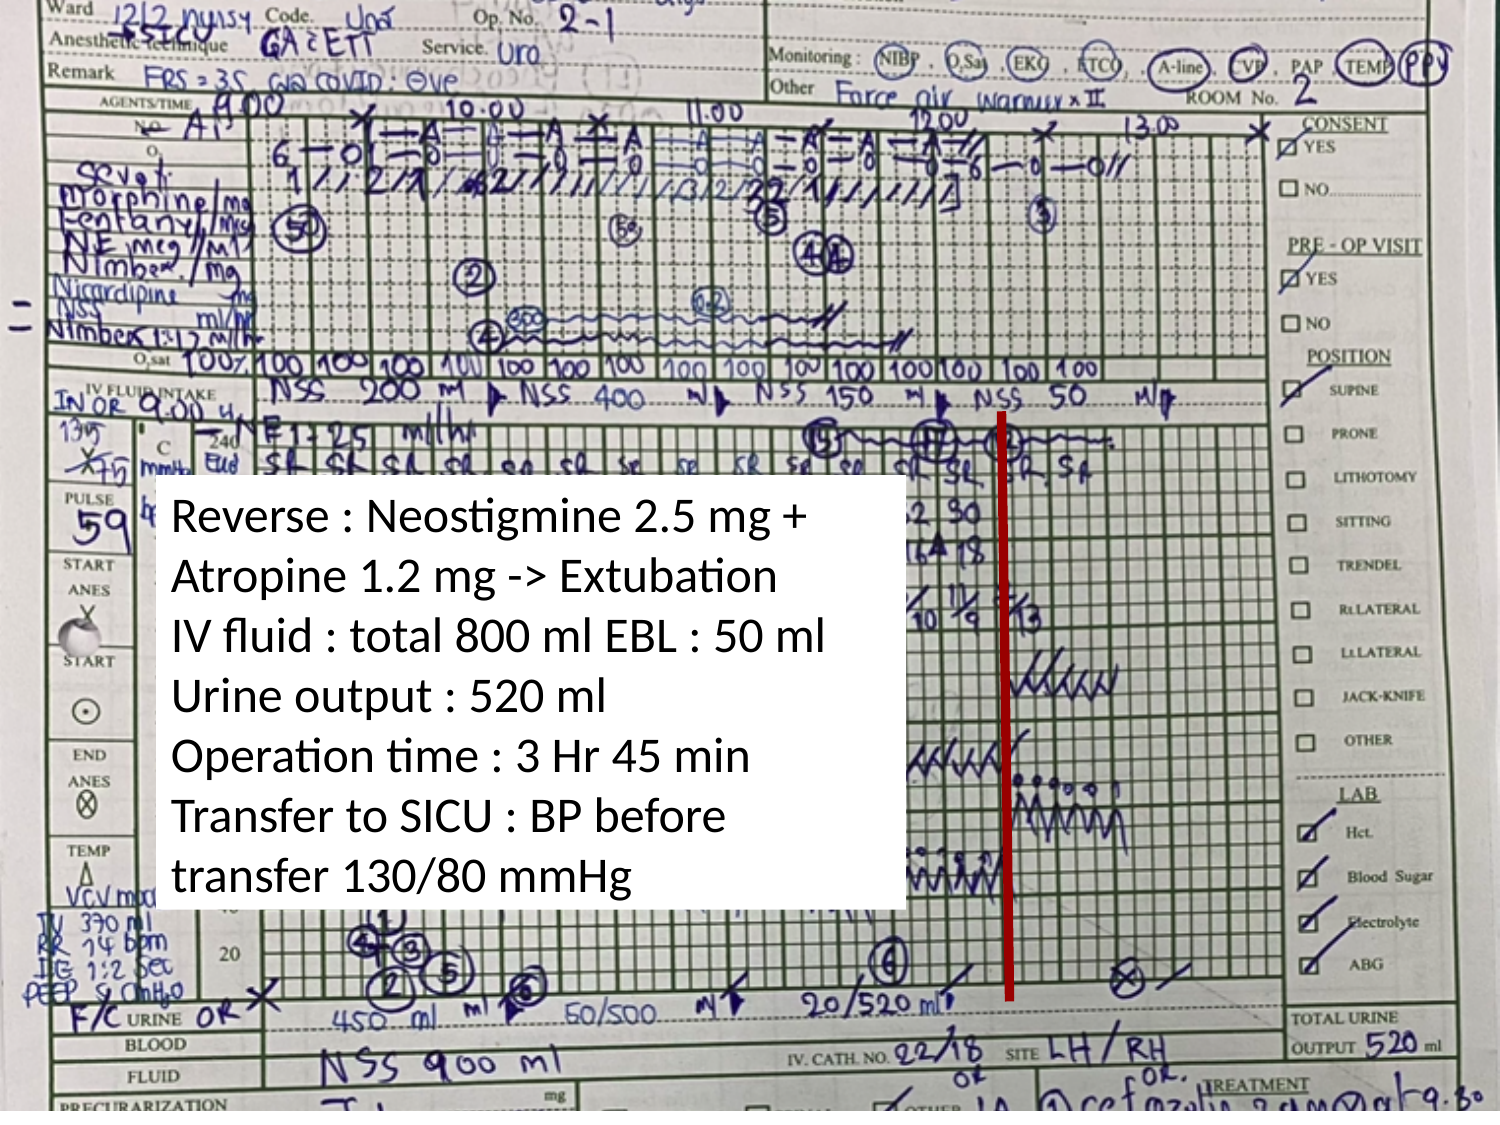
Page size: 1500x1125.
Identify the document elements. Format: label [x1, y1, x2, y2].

text_box [1000, 410, 1011, 1002]
picture [0, 0, 1500, 1111]
